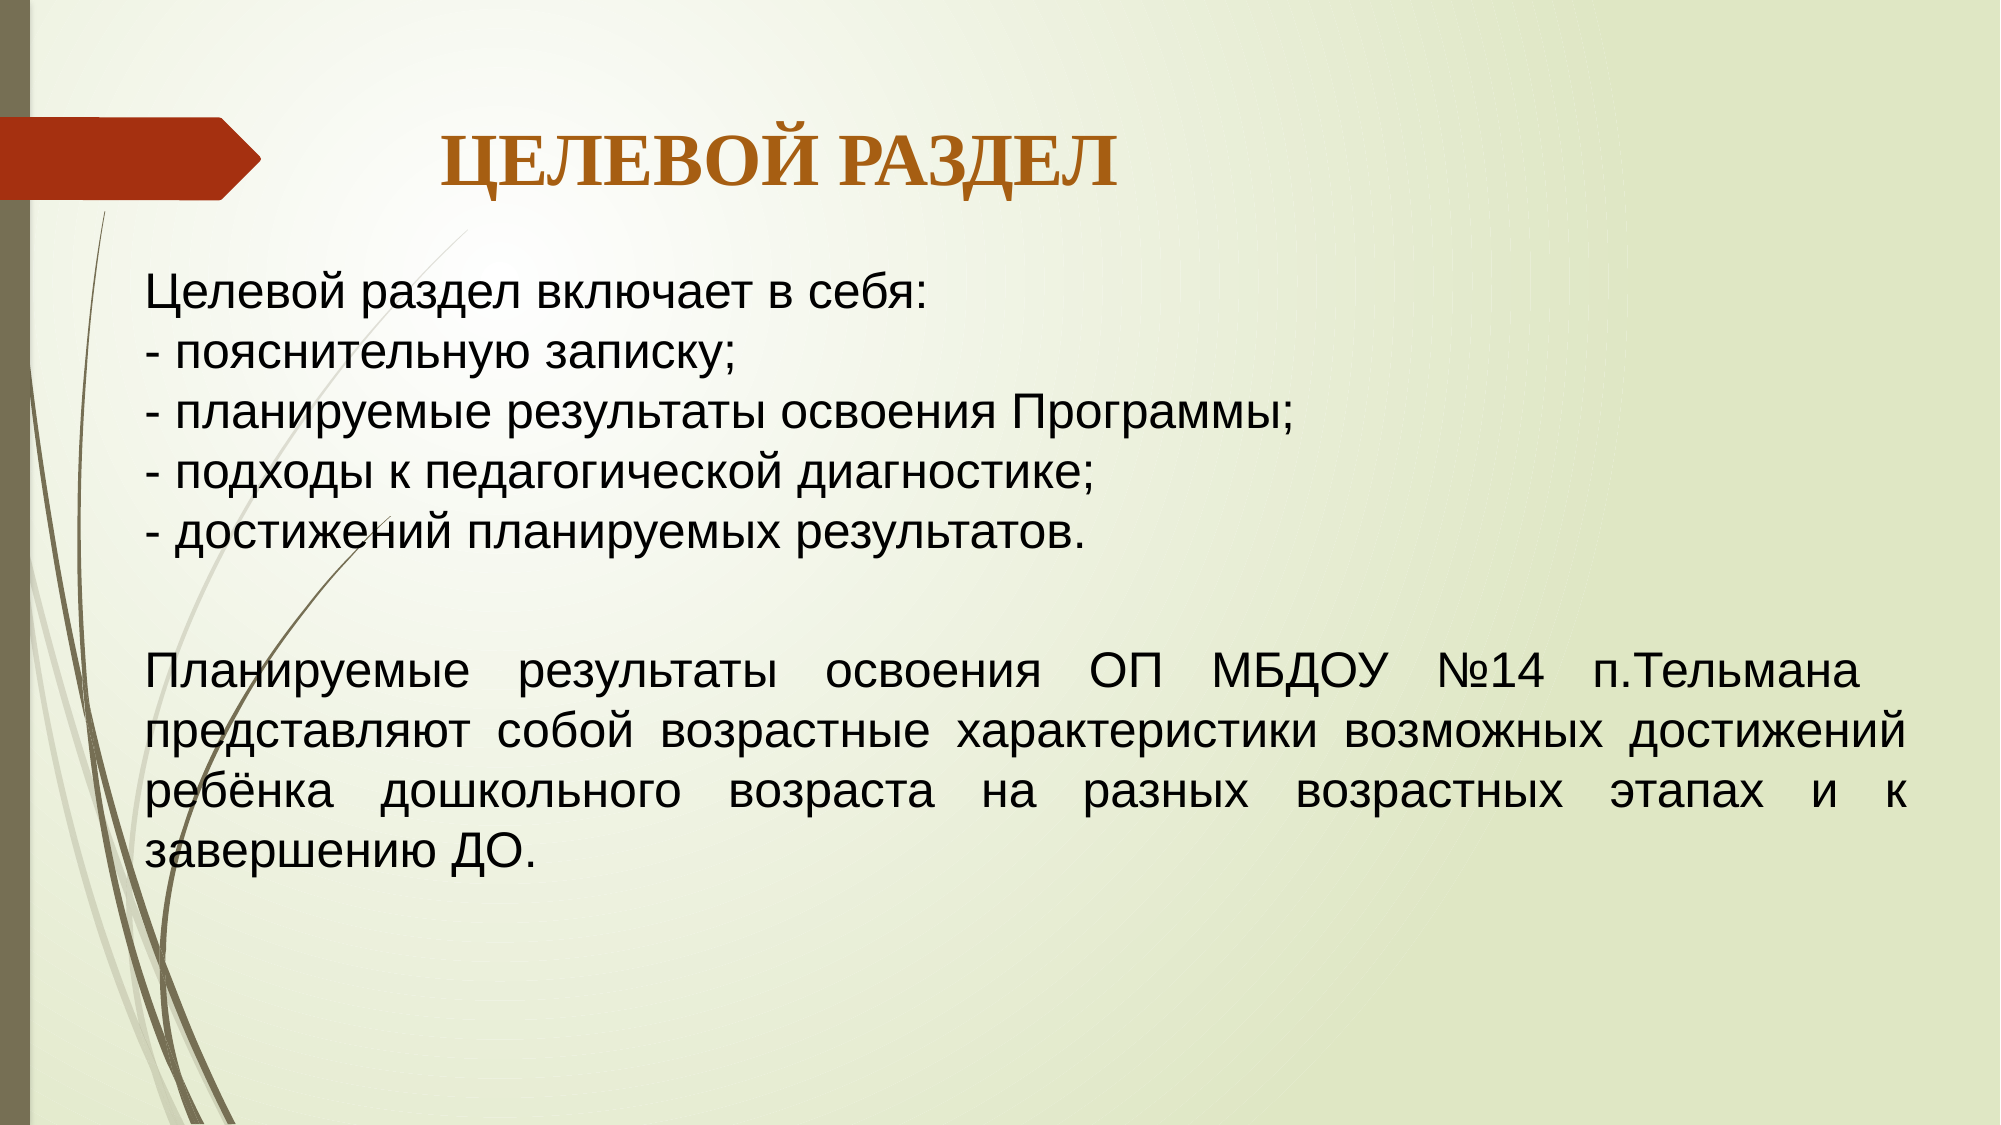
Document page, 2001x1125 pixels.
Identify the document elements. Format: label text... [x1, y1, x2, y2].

title ЦЕЛЕВОЙ РАЗДЕЛ [425, 102, 1888, 313]
text_box Целевой раздел включает в себя: - пояснительную записку; - планируемые результаты освоения Программы; - подходы к педагогической диагностике; - достижений планируемых результатов. [129, 251, 1838, 627]
text_box Планируемые результаты освоения ОП МБДОУ №14 п.Тельмана представляют собой возрастные характеристики возможных достижений ребёнка дошкольного возраста на разных возрастных этапах и к завершению ДО. [129, 630, 1923, 885]
